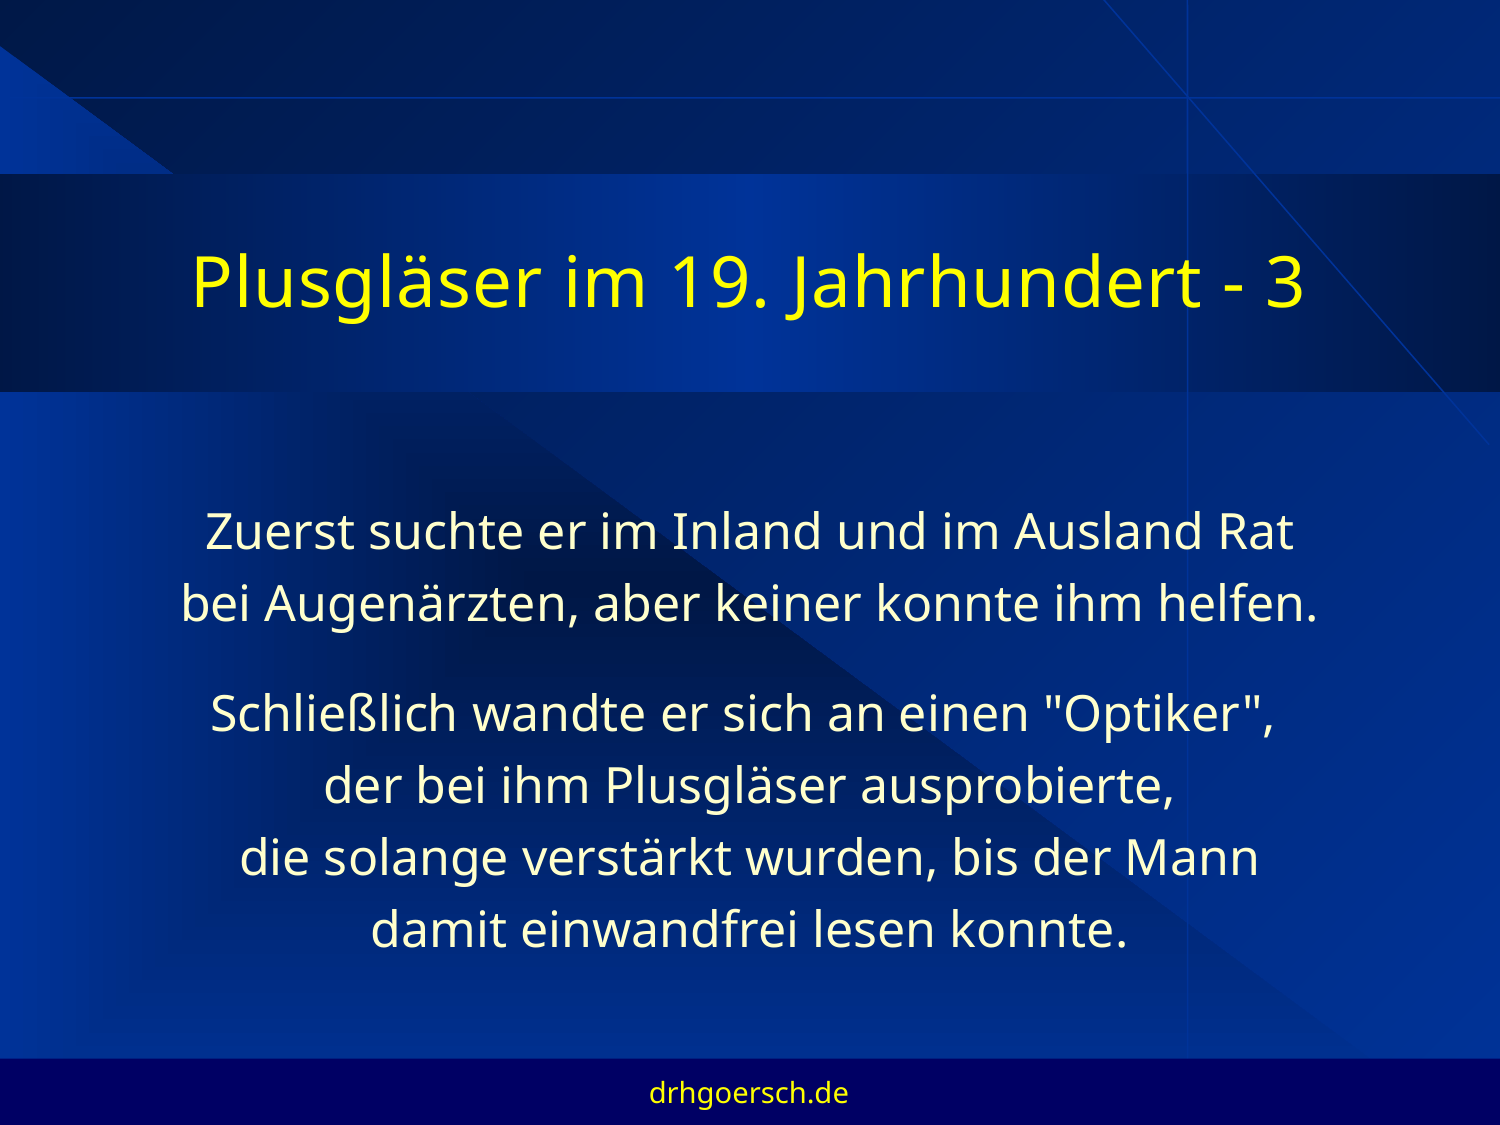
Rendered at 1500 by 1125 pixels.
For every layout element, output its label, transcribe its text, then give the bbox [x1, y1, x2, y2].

title Plusgläser im 19. Jahrhundert - 3 [0, 191, 1500, 330]
list Zuerst suchte er im Inland und im Ausland Rat bei Augenärzten, aber keiner konnte ihm helfen. Schließlich wandte er sich an einen "Optiker", der bei ihm Plusgläser ausprobierte, die solange verstärkt wurden, bis der Mann damit einwandfrei lesen konnte. [0, 479, 1500, 964]
text_box drhgoersch.de [0, 1058, 1500, 1125]
